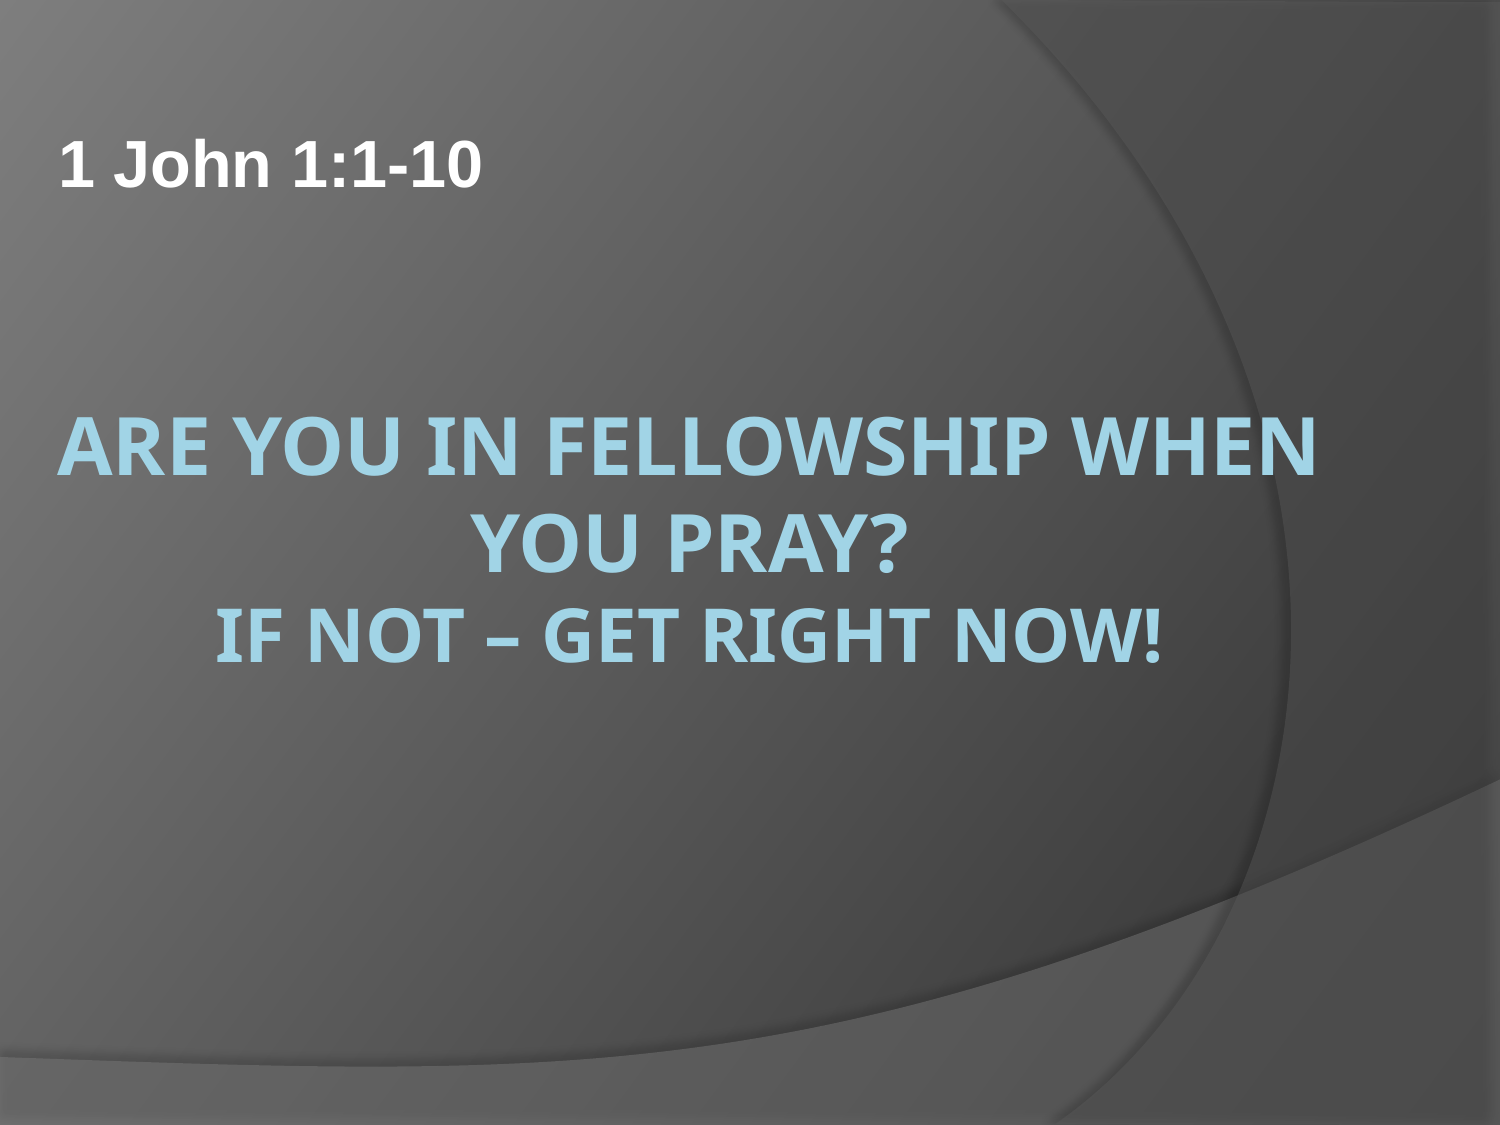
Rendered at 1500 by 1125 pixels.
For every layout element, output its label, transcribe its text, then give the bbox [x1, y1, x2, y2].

title Are You In Fellowship When You Pray? If not – Get Right Now! [37, 387, 1343, 778]
subtitle 1 John 1:1-10 [37, 50, 492, 260]
